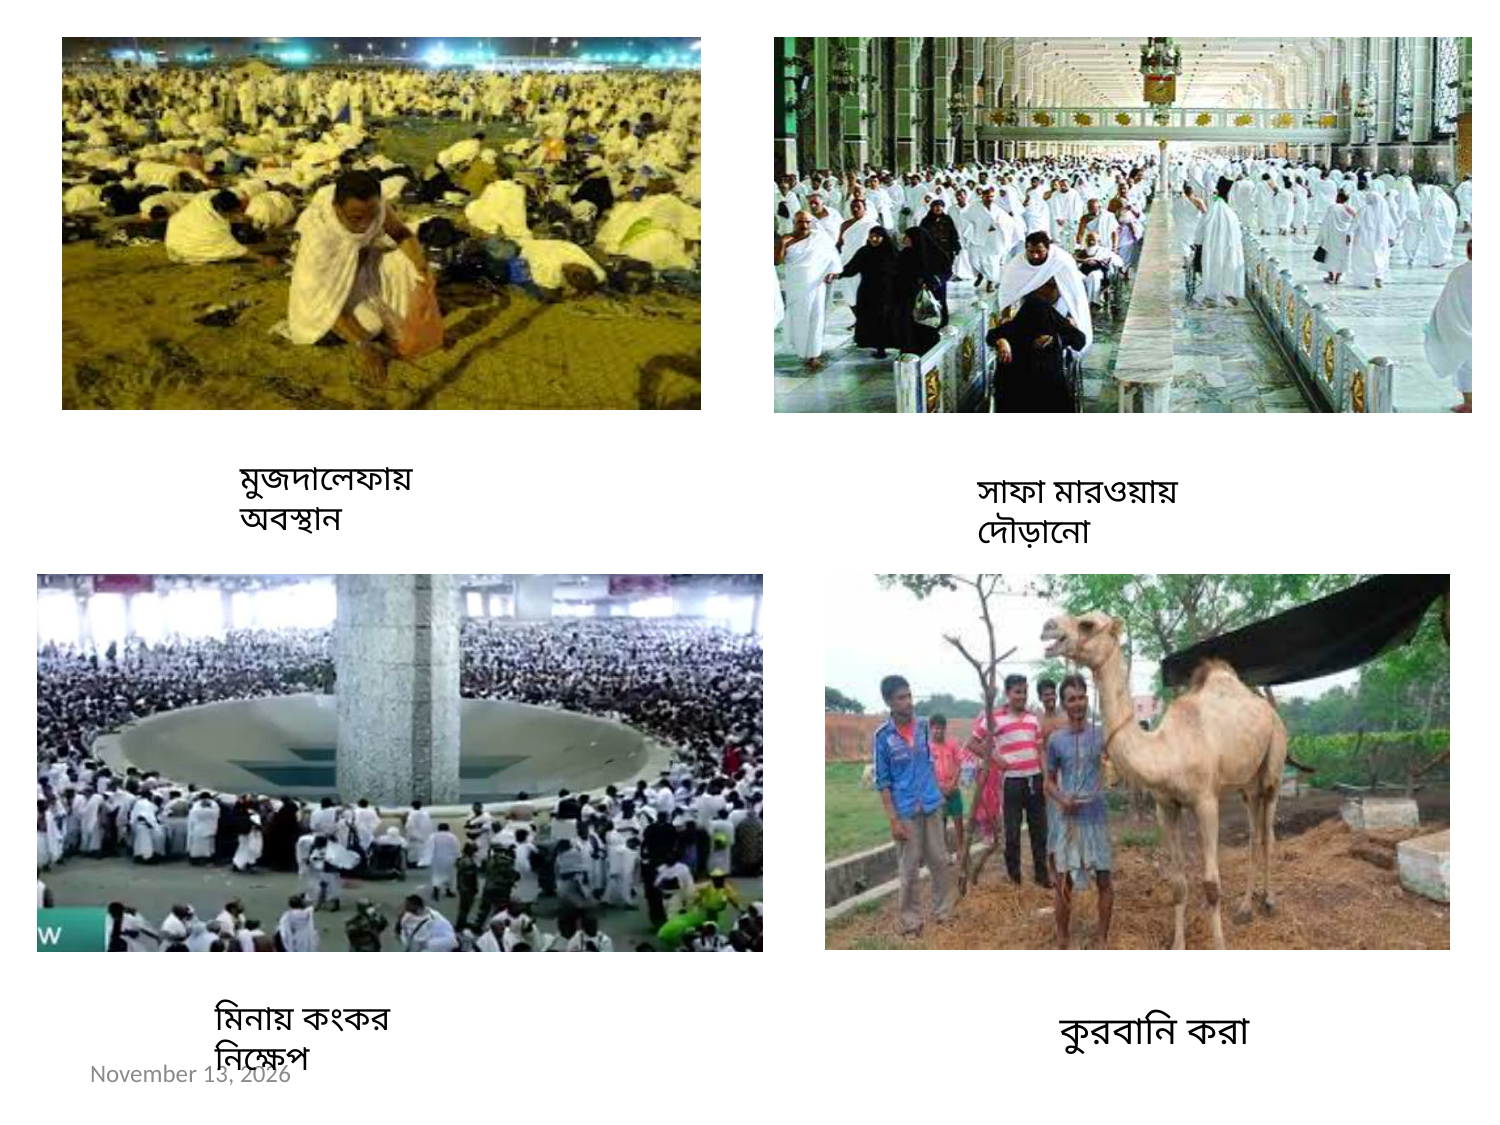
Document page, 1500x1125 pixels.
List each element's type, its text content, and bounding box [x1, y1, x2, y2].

picture [774, 37, 1472, 413]
text_box মুজদালেফায় অবস্থান [225, 449, 500, 545]
picture [824, 574, 1451, 951]
text_box কুরবানি করা [950, 999, 1360, 1060]
text_box সাফা মারওয়ায় দৌড়ানো [962, 462, 1288, 558]
picture [62, 37, 701, 411]
text_box মিনায় কংকর নিক্ষেপ [200, 989, 501, 1085]
picture [37, 574, 763, 953]
slide_number 23 জানুয়ারী 2020 [75, 1042, 425, 1103]
